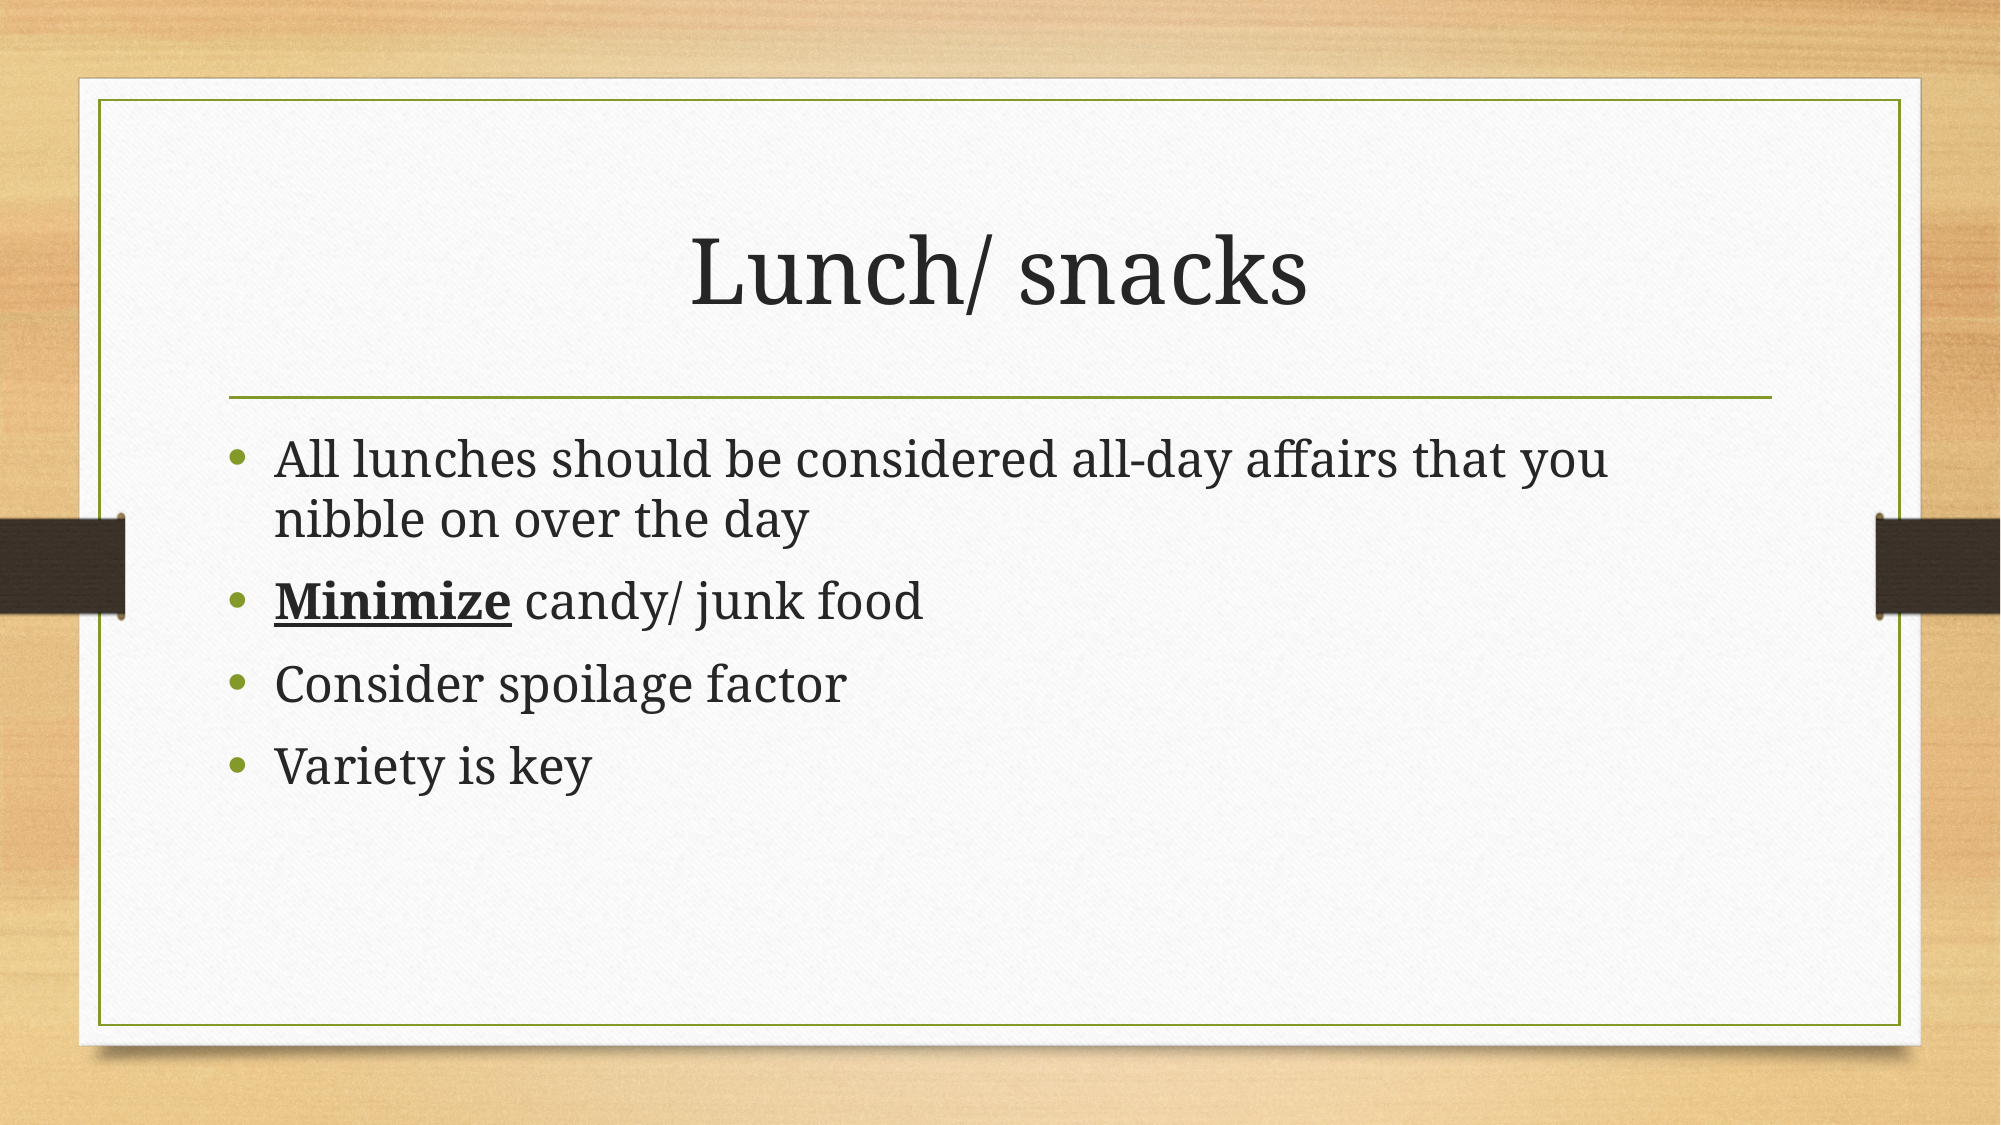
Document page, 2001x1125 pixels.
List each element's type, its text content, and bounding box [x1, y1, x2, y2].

list All lunches should be considered all-day affairs that you nibble on over the day Minimize candy/ junk food Consider spoilage factor Variety is key [212, 419, 1788, 964]
title Lunch/ snacks [212, 161, 1788, 375]
picture [0, 0, 2001, 1125]
